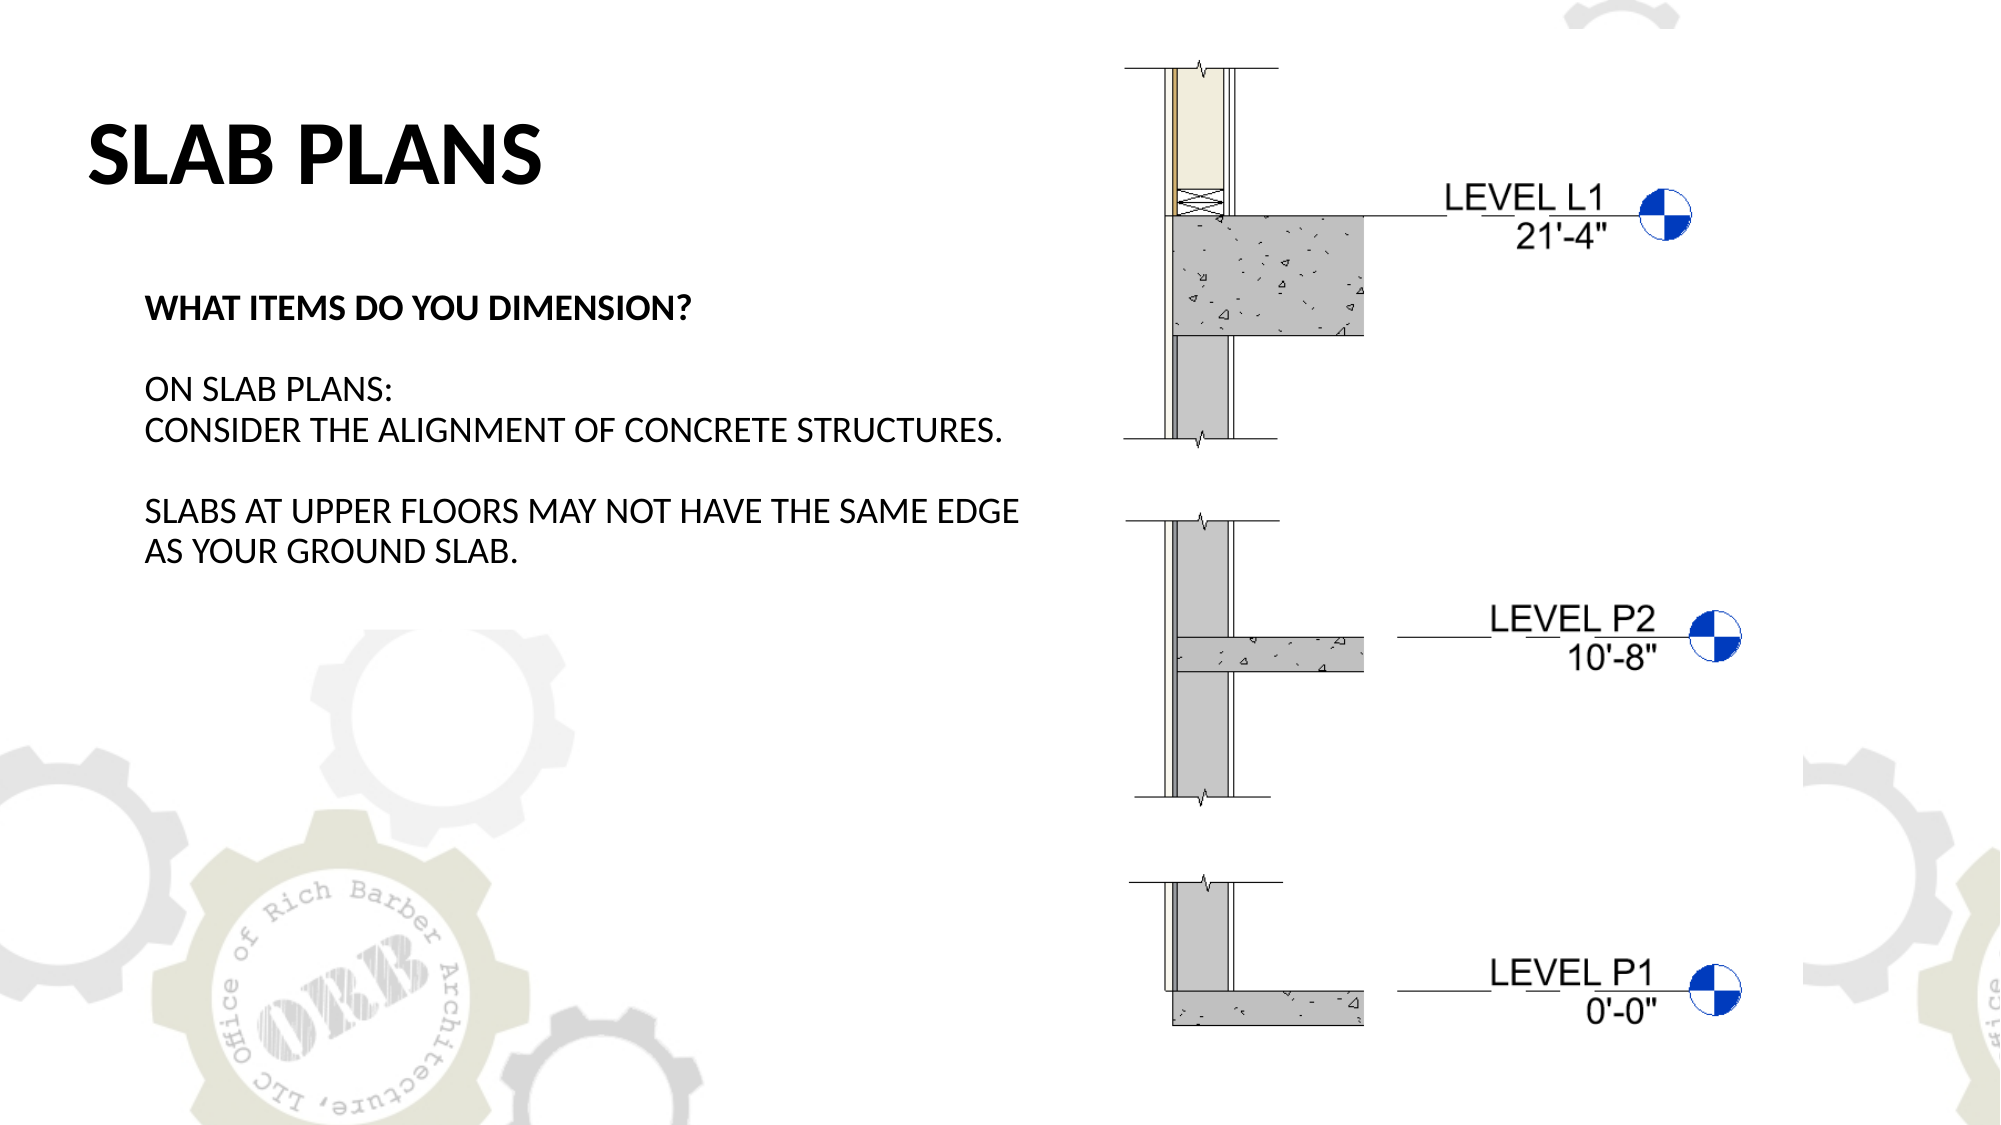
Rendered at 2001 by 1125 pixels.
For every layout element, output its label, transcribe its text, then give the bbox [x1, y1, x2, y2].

text_box WHAT ITEMS DO YOU DIMENSION? ON SLAB PLANS: CONSIDER THE ALIGNMENT OF CONCRETE STRUCTURES. SLABS AT UPPER FLOORS MAY NOT HAVE THE SAME EDGE AS YOUR GROUND SLAB. [92, 280, 1044, 630]
title SLAB PLANS [72, 46, 912, 264]
picture [1087, 29, 1803, 1096]
